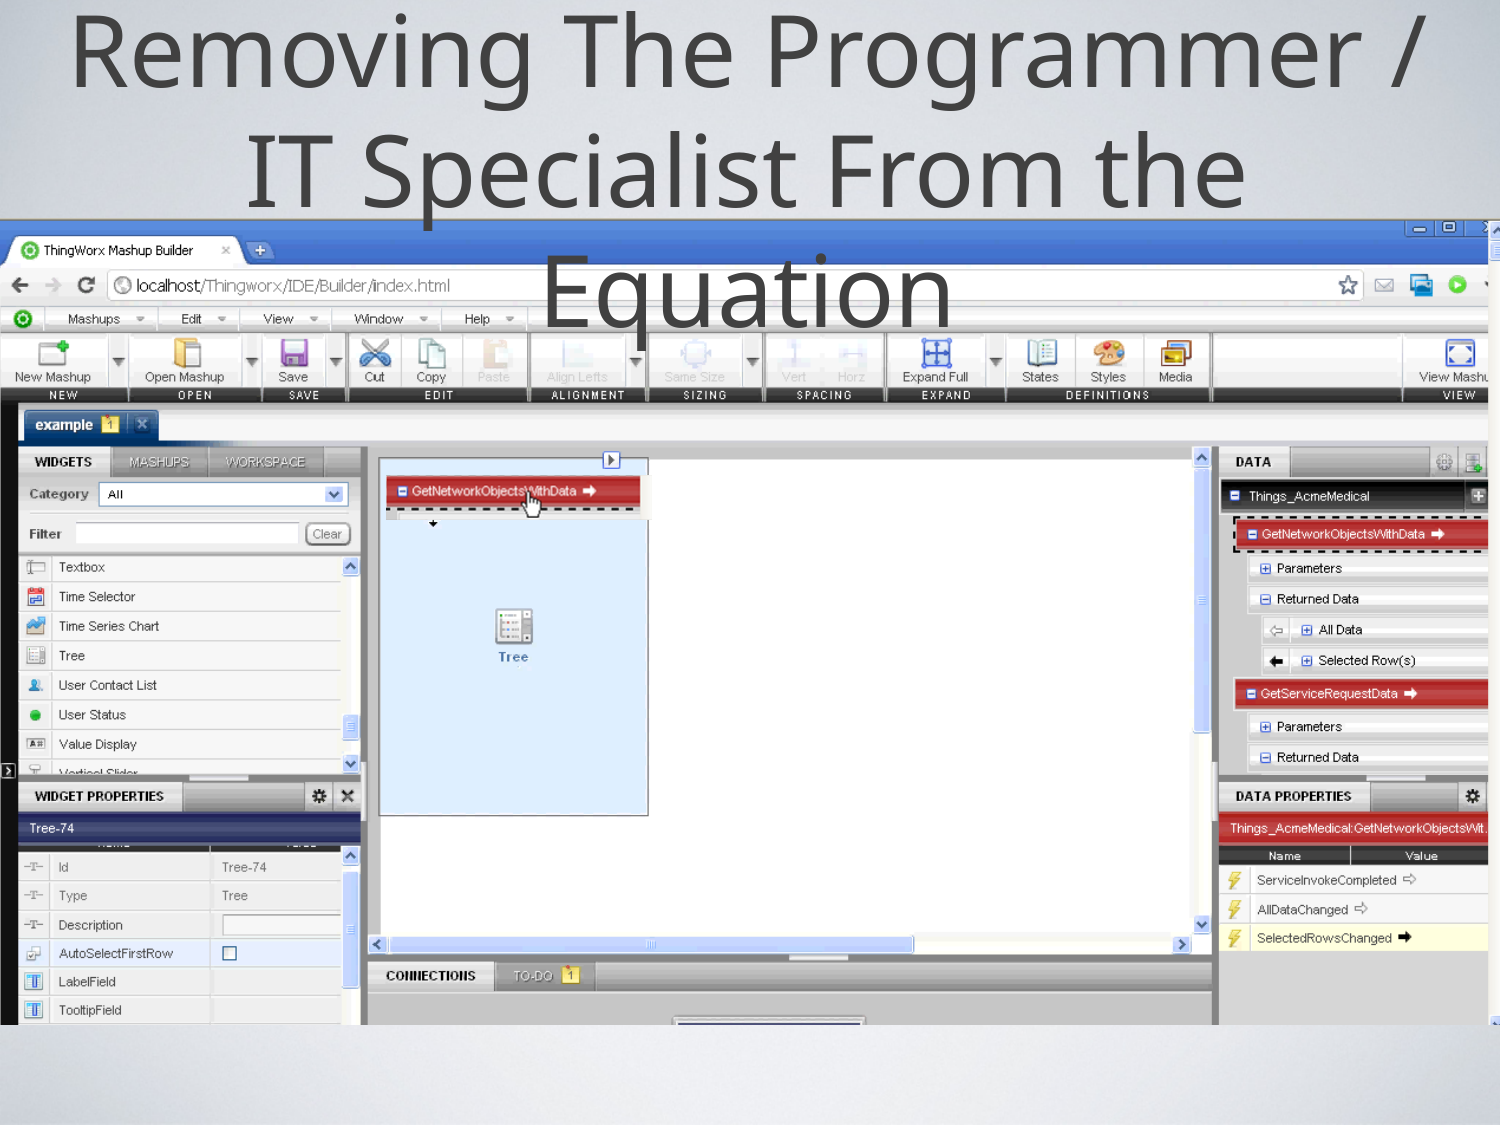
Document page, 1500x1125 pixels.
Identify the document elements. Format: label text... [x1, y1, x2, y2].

picture [0, 0, 1500, 1125]
text_box Removing The Programmer / IT Specialist From the Equation [42, 0, 1453, 168]
